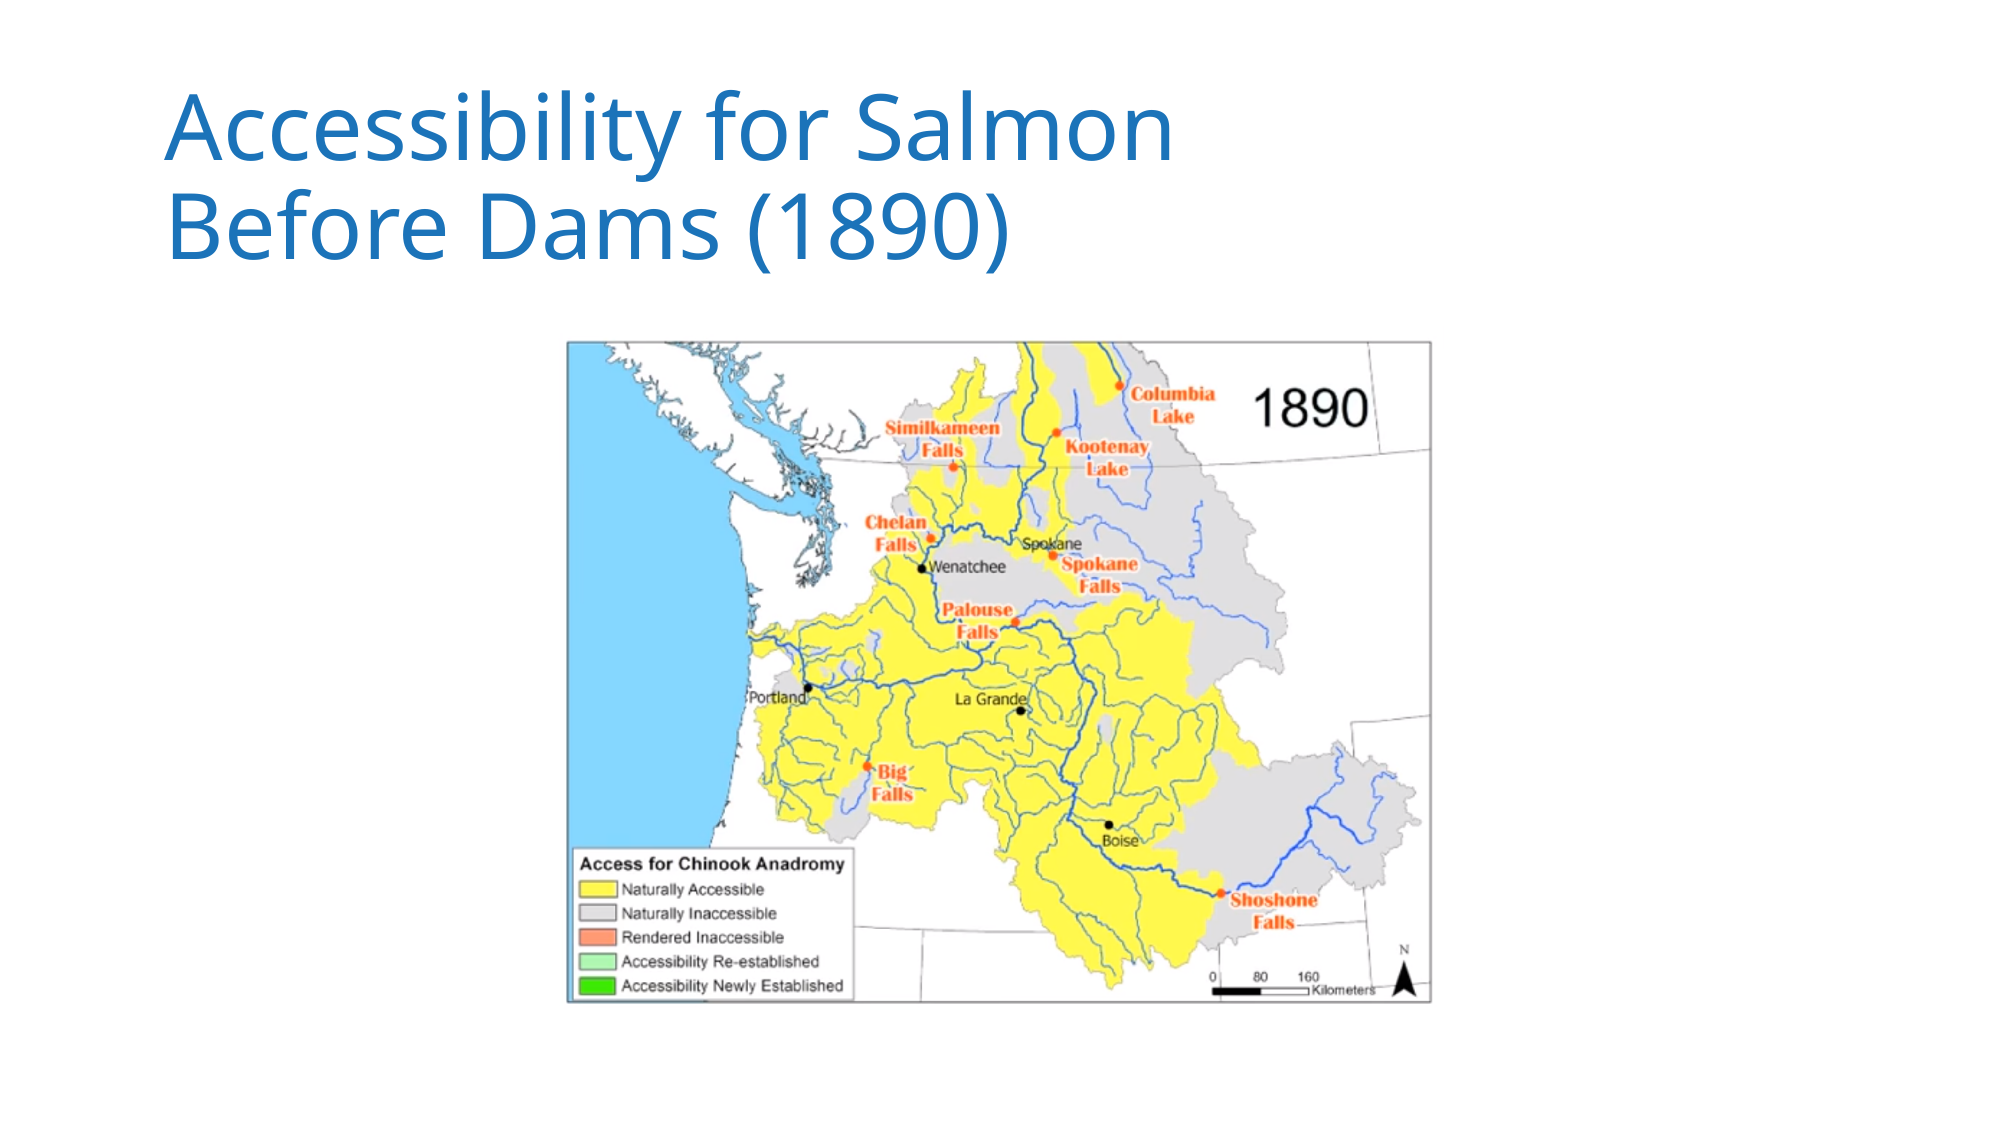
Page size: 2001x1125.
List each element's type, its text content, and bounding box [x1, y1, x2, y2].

title Accessibility for Salmon Before Dams (1890) [164, 81, 1838, 285]
picture [556, 326, 1444, 1018]
